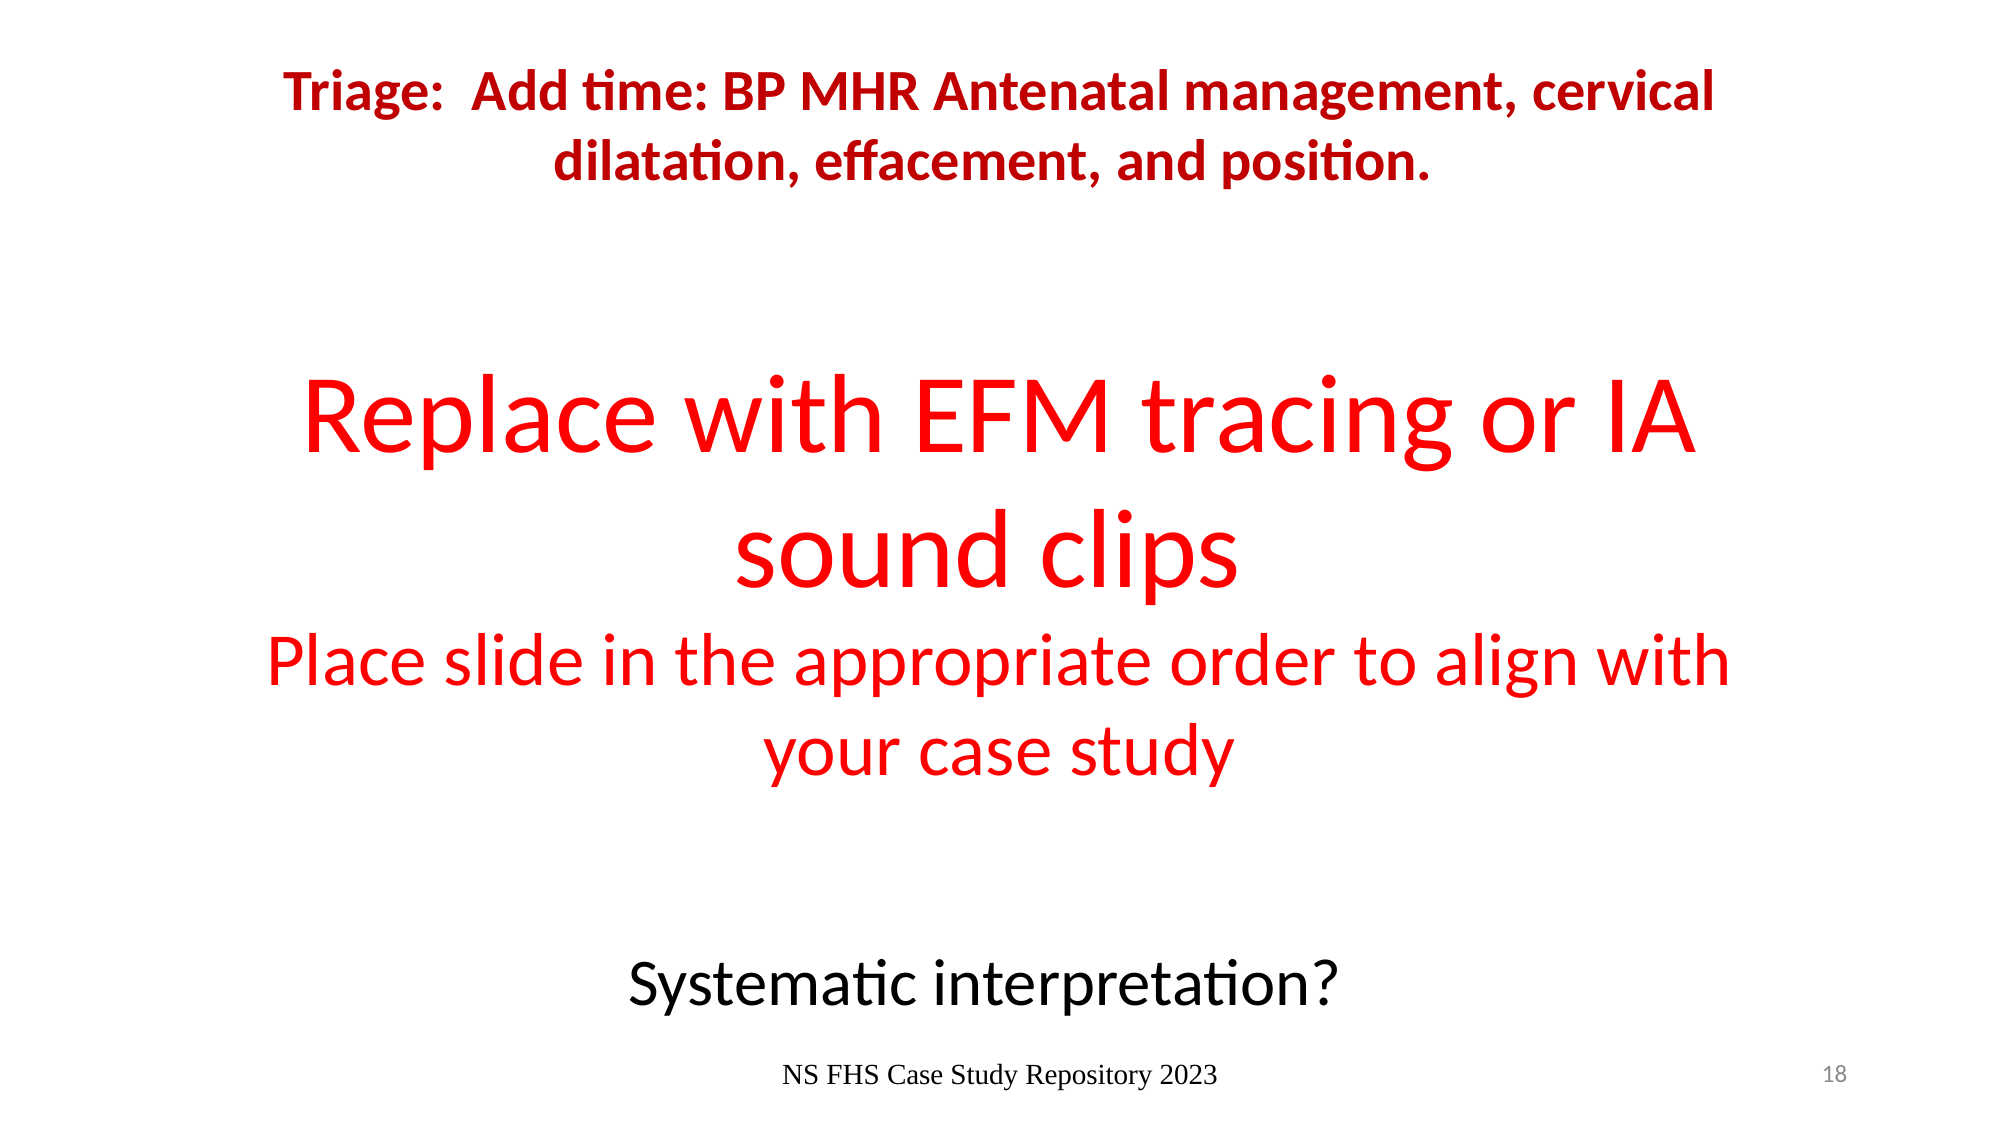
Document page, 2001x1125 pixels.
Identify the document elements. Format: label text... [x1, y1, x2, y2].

text_box Triage: Add time: BP MHR Antenatal management, cervical dilatation, effacement, and position. [249, 45, 1750, 220]
text_box Systematic interpretation? [524, 933, 1446, 1026]
slide_number 18 [1412, 1042, 1863, 1103]
footer NS FHS Case Study Repository 2023 [662, 1042, 1338, 1103]
text_box Replace with EFM tracing or IA sound clips Place slide in the appropriate order to align with your case study [249, 332, 1750, 933]
